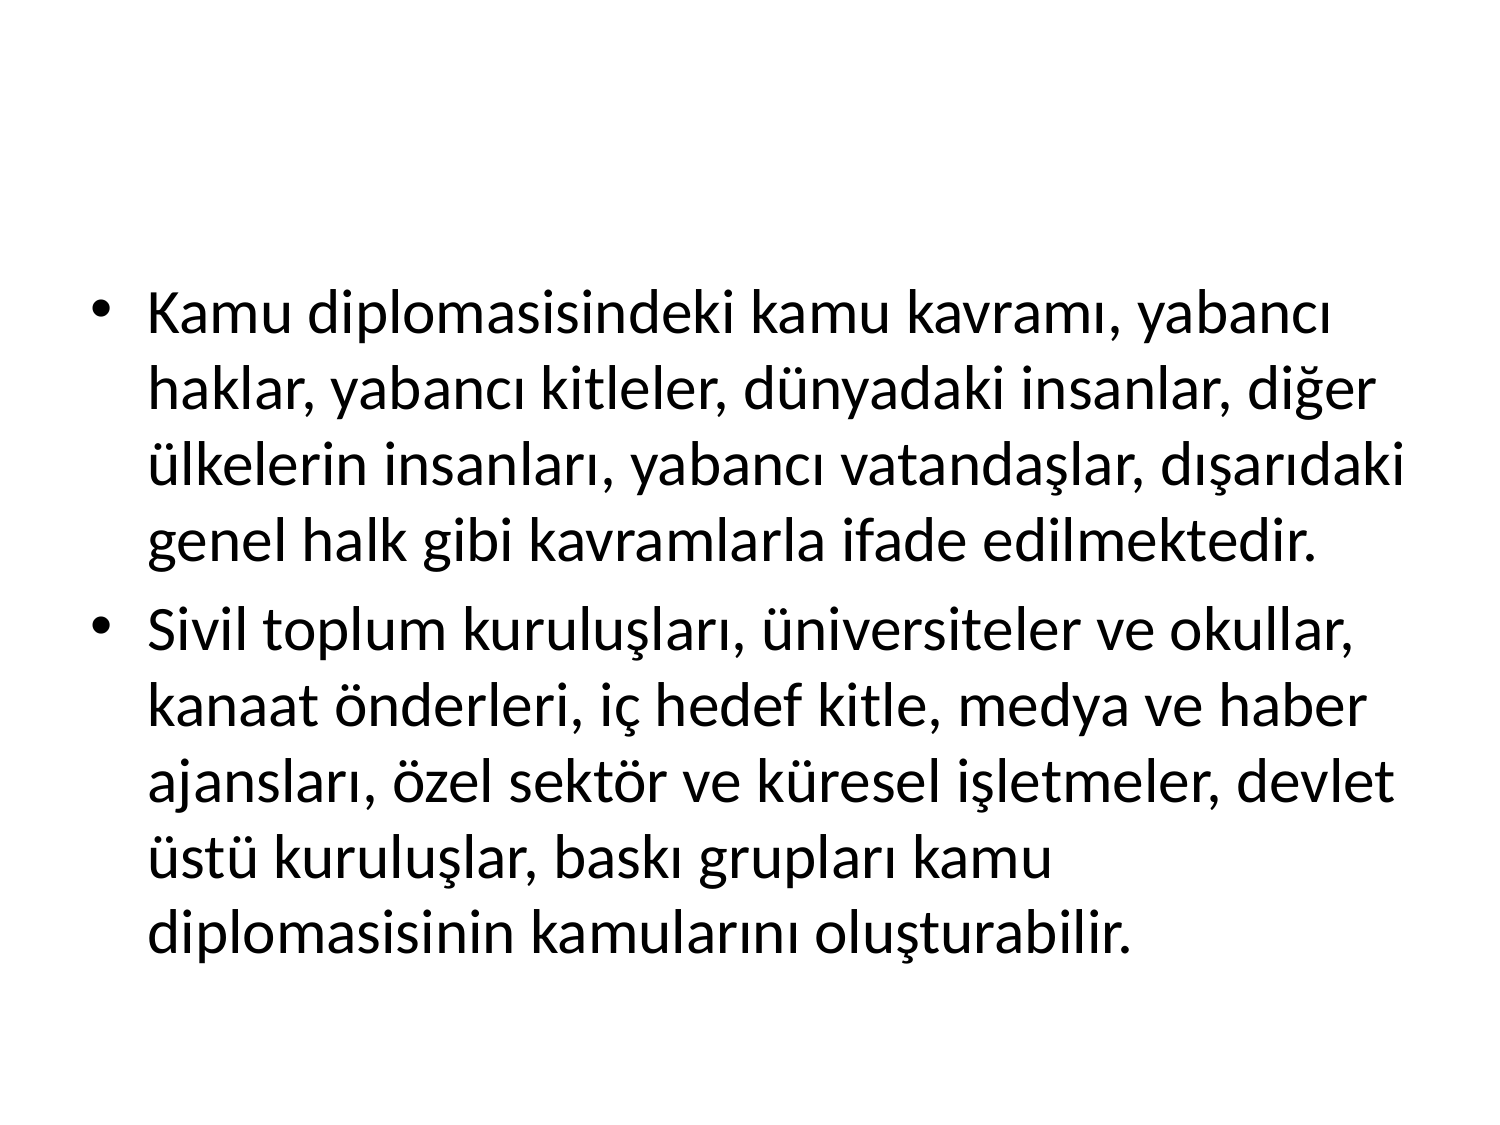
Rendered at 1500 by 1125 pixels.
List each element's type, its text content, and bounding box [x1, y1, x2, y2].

list Kamu diplomasisindeki kamu kavramı, yabancı haklar, yabancı kitleler, dünyadaki insanlar, diğer ülkelerin insanları, yabancı vatandaşlar, dışarıdaki genel halk gibi kavramlarla ifade edilmektedir. Sivil toplum kuruluşları, üniversiteler ve okullar, kanaat önderleri, iç hedef kitle, medya ve haber ajansları, özel sektör ve küresel işletmeler, devlet üstü kuruluşlar, baskı grupları kamu diplomasisinin kamularını oluşturabilir. [75, 262, 1425, 1005]
